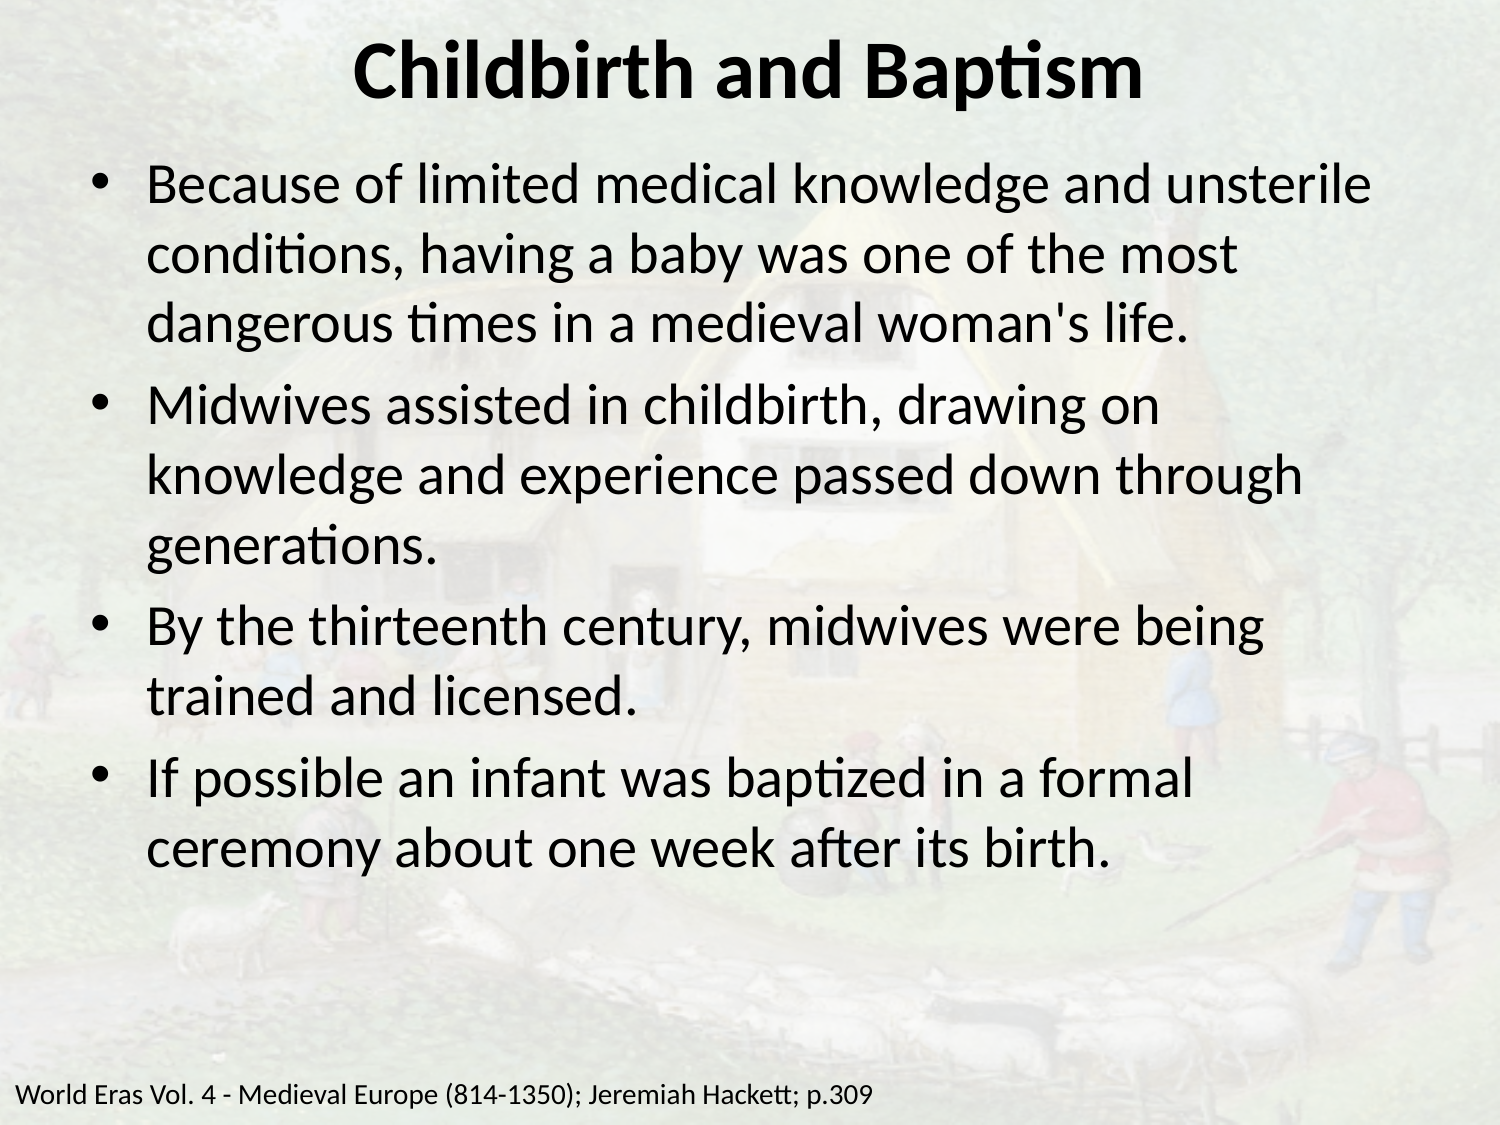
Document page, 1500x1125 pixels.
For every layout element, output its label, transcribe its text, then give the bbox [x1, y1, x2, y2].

list Because of limited medical knowledge and unsterile conditions, having a baby was one of the most dangerous times in a medieval woman's life. Midwives assisted in childbirth, drawing on knowledge and experience passed down through generations. By the thirteenth century, midwives were being trained and licensed. If possible an infant was baptized in a formal ceremony about one week after its birth. [75, 137, 1425, 1055]
title Childbirth and Baptism [0, 4, 1500, 125]
text_box World Eras Vol. 4 - Medieval Europe (814-1350); Jeremiah Hackett; p.309 [0, 1067, 1500, 1118]
